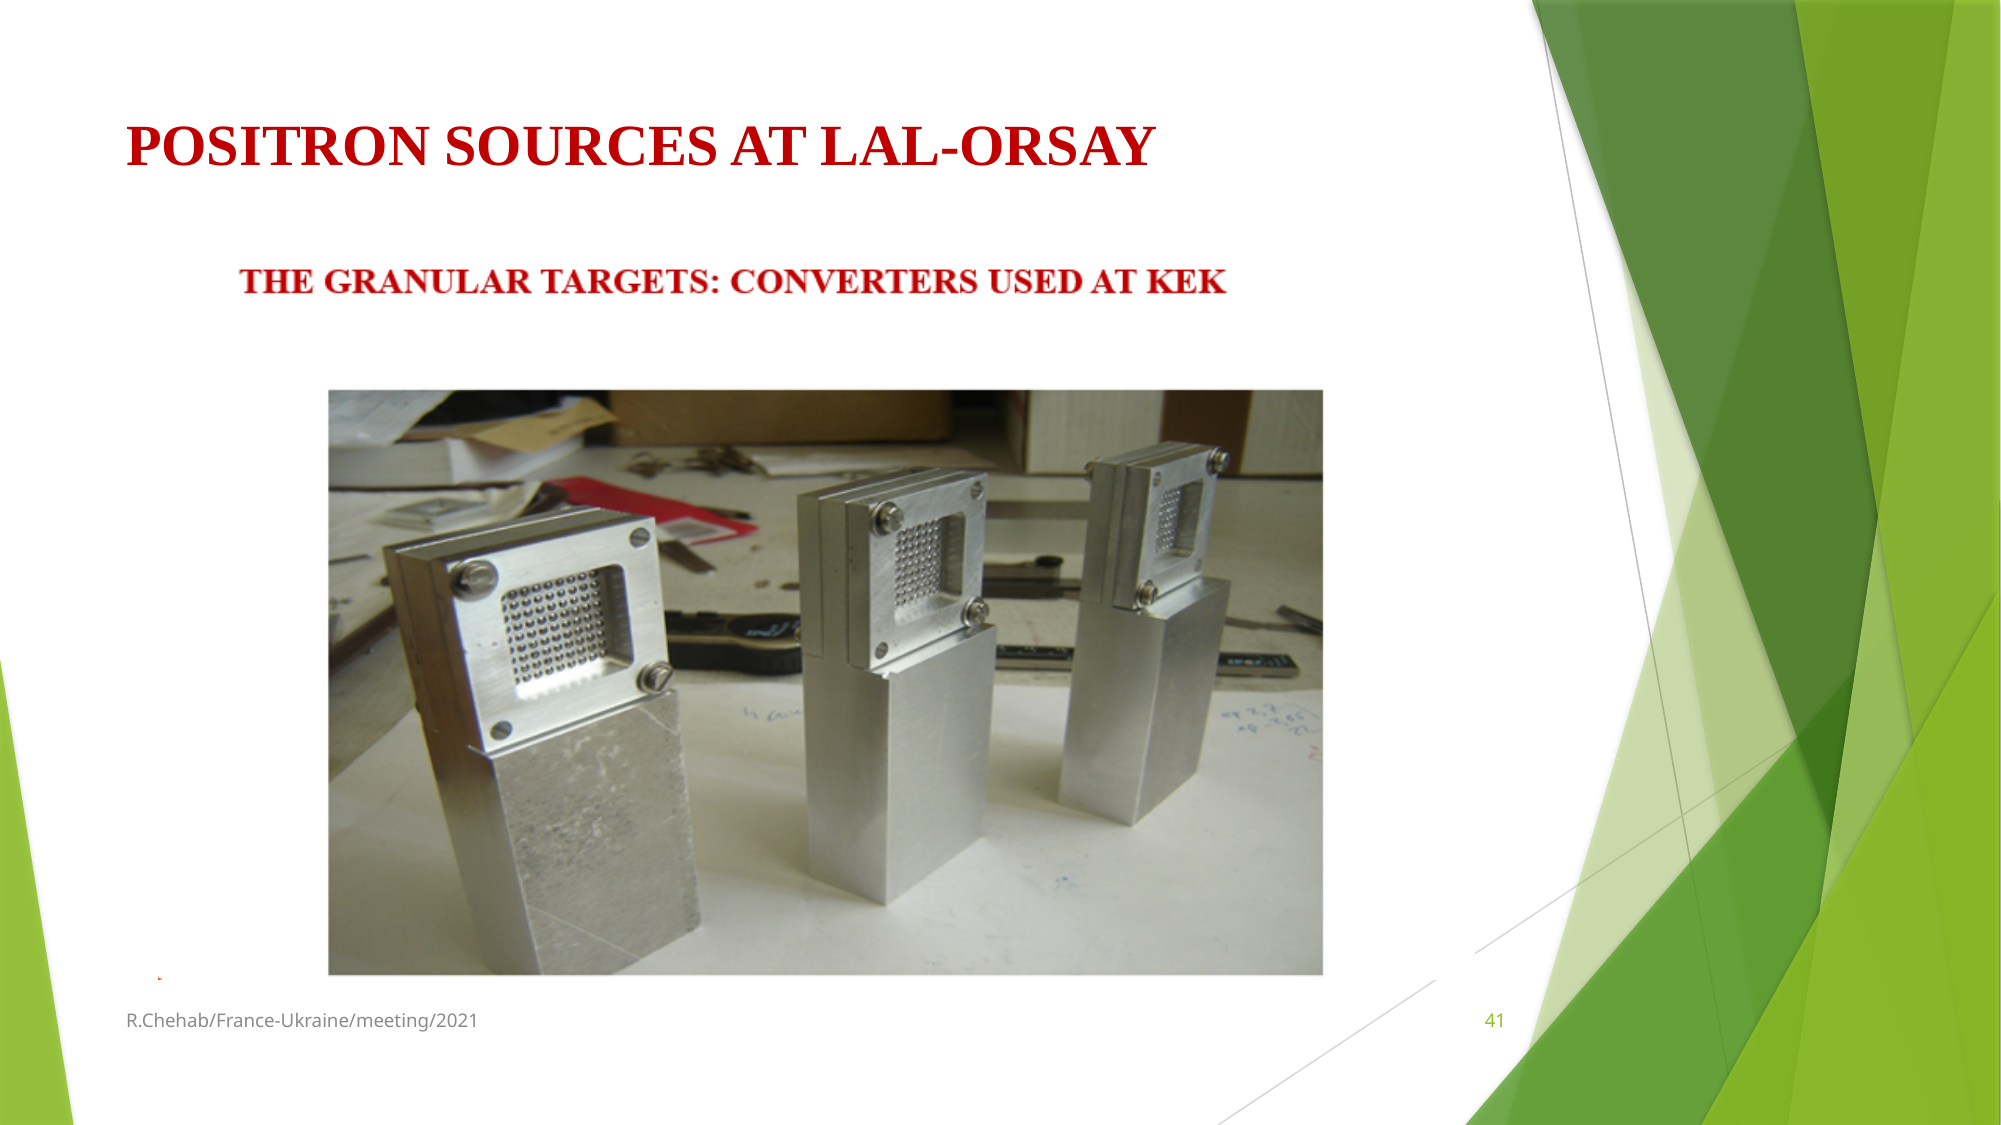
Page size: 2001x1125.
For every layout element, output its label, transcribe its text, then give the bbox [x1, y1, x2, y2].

title POSITRON SOURCES AT LAL-ORSAY [111, 99, 1522, 200]
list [157, 247, 1475, 981]
footer R.Chehab/France-Ukraine/meeting/2021 [111, 991, 1145, 1051]
slide_number 41 [1409, 991, 1522, 1051]
